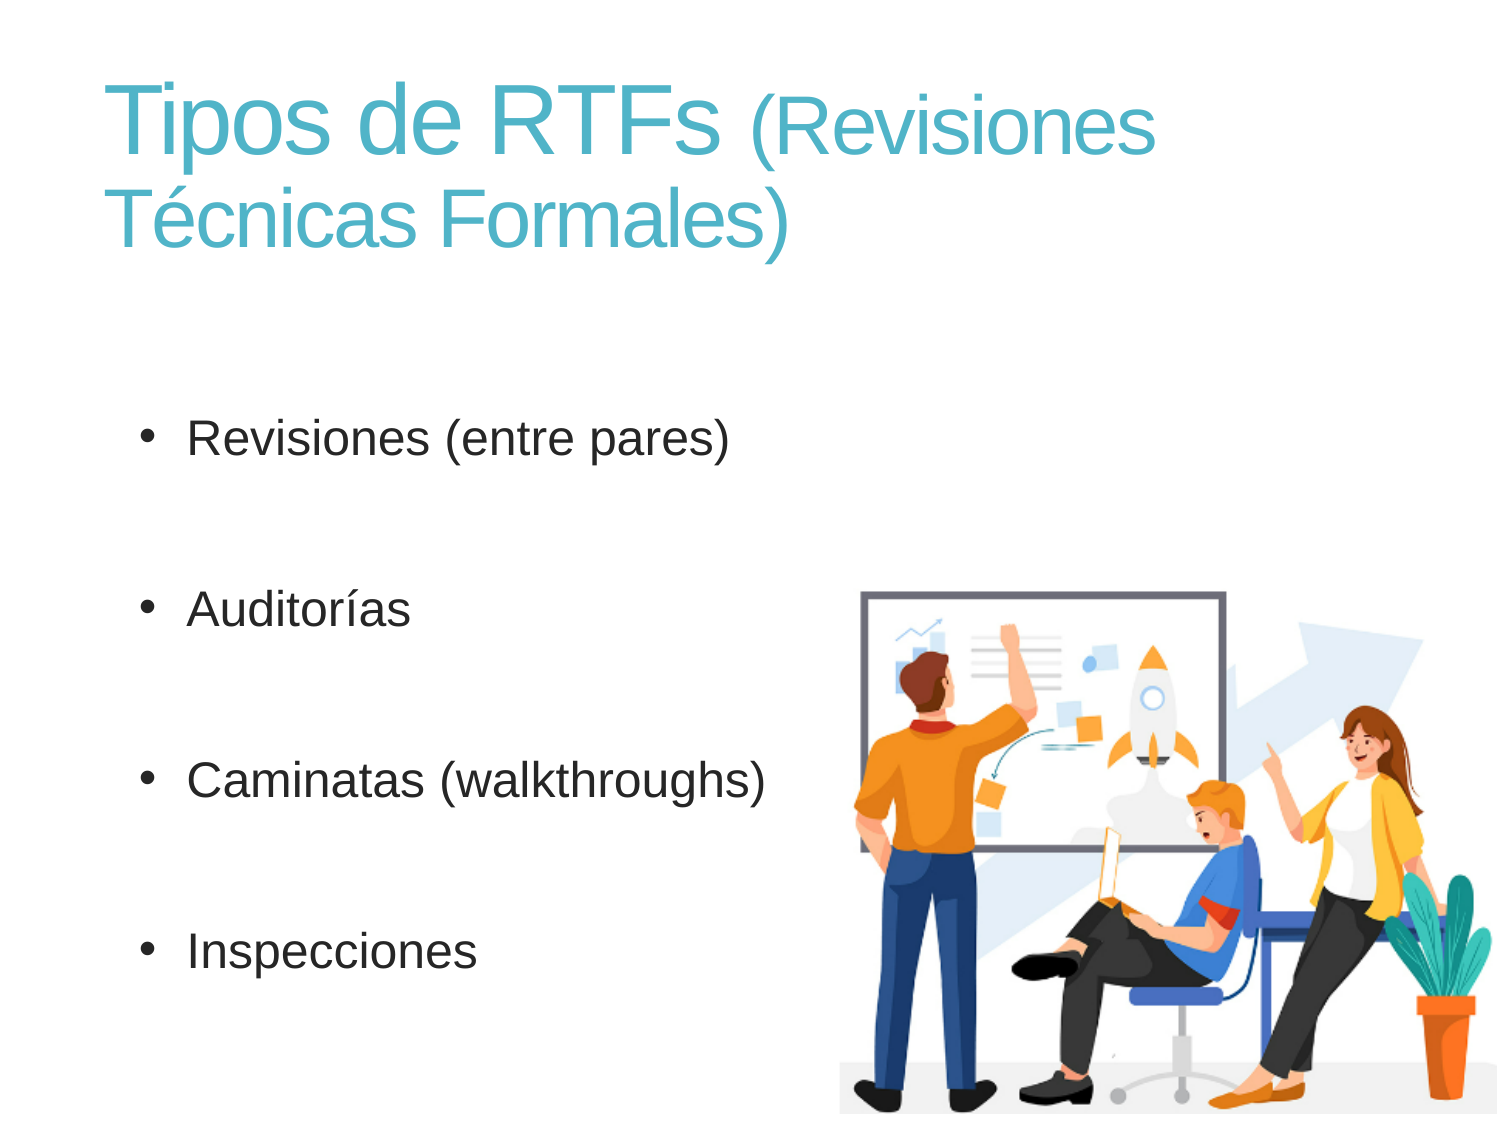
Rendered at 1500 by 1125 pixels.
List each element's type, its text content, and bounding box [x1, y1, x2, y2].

list Revisiones (entre pares) Auditorías Caminatas (walkthroughs) Inspecciones [123, 361, 1477, 1055]
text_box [839, 584, 1497, 1114]
title Tipos de RTFs (Revisiones Técnicas Formales) [88, 30, 1414, 303]
